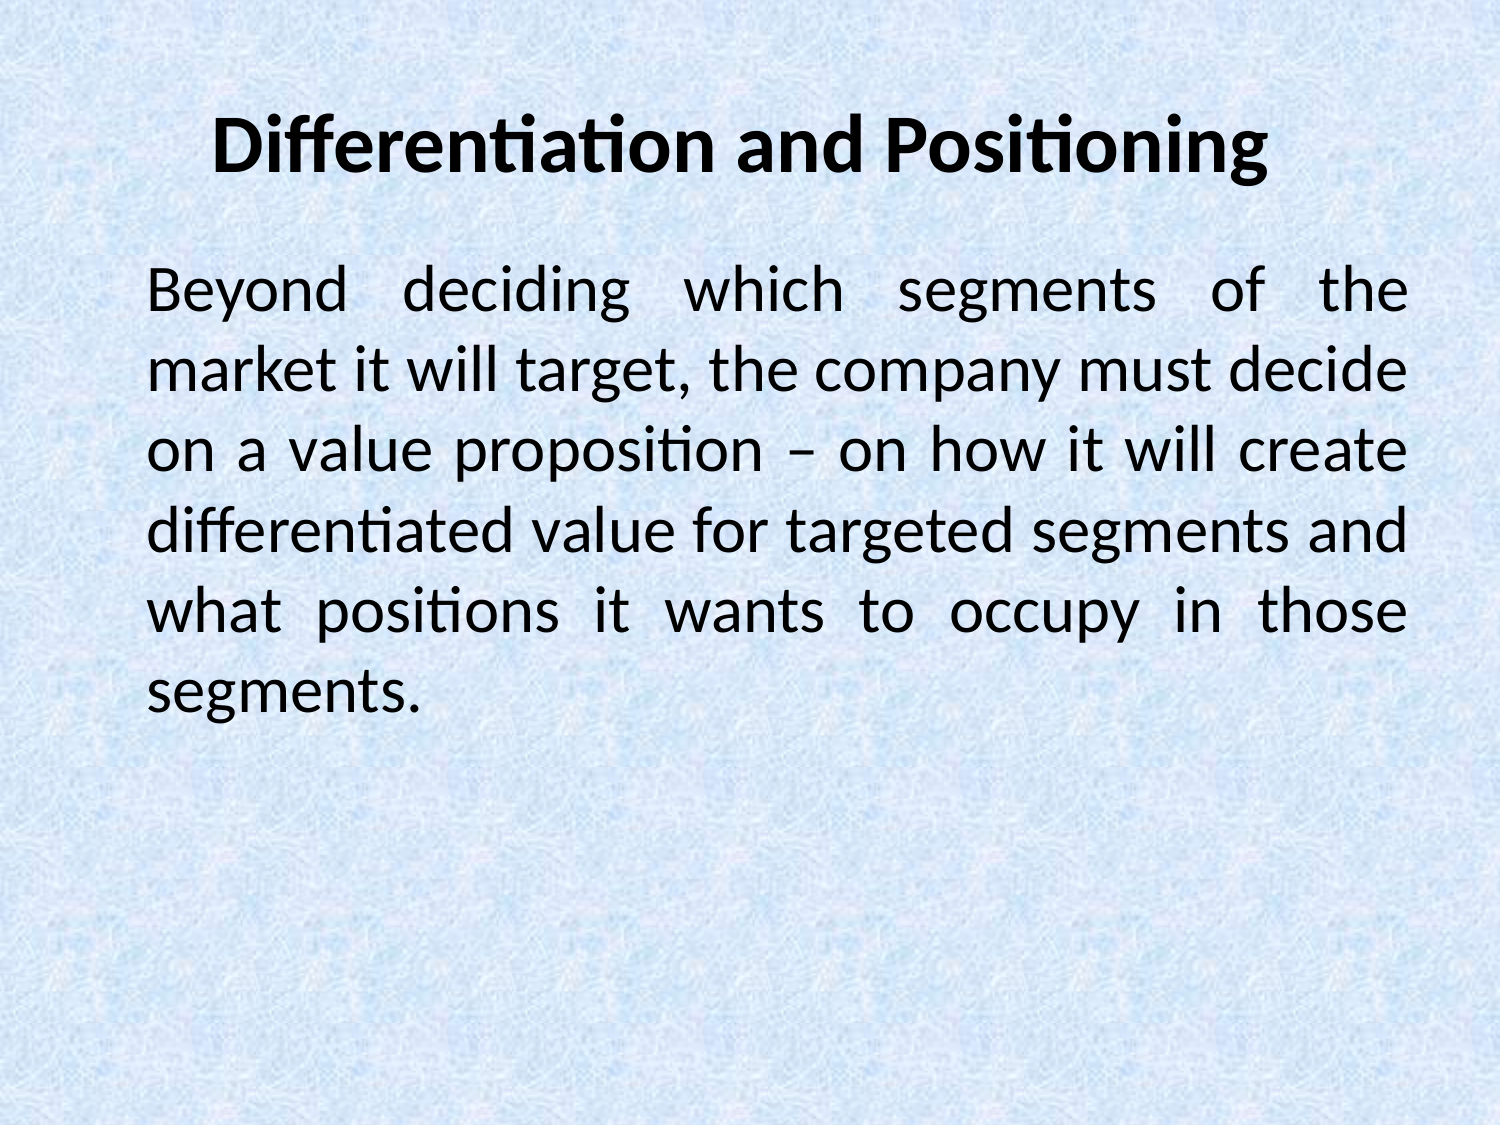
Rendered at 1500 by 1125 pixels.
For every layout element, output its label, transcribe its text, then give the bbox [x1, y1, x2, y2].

picture [0, 0, 1500, 1125]
title Differentiation and Positioning [75, 45, 1425, 233]
list Beyond deciding which segments of the market it will target, the company must decide on a value proposition – on how it will create differentiated value for targeted segments and what positions it wants to occupy in those segments. [75, 237, 1425, 1005]
